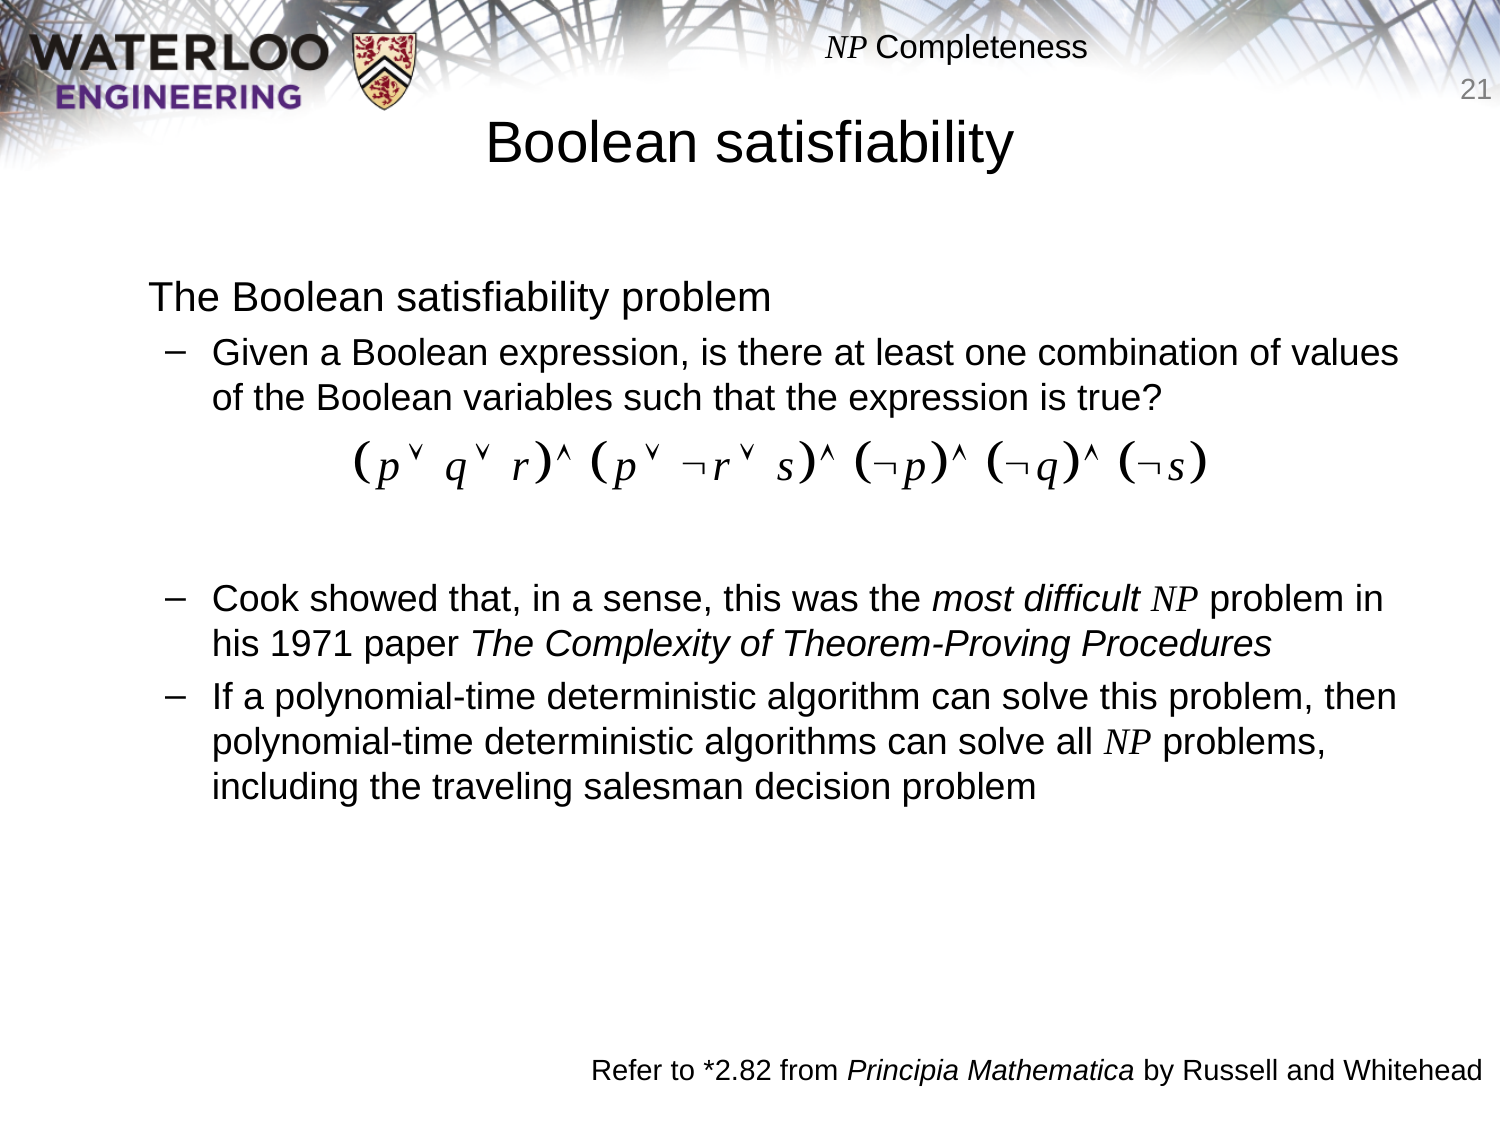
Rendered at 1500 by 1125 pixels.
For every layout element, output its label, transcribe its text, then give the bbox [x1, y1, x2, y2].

text_box Refer to *2.82 from Principia Mathematica by Russell and Whitehead [576, 1044, 1499, 1094]
picture [0, 0, 1500, 1125]
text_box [347, 431, 1213, 505]
title Boolean satisfiability [74, 44, 1426, 233]
list The Boolean satisfiability problem Given a Boolean expression, is there at least one combination of values of the Boolean variables such that the expression is true? Cook showed that, in a sense, this was the most difficult NP problem in his 1971 paper The Complexity of Theorem-Proving Procedures If a polynomial-time deterministic algorithm can solve this problem, then polynomial-time deterministic algorithms can solve all NP problems, including the traveling salesman decision problem [74, 262, 1426, 1006]
